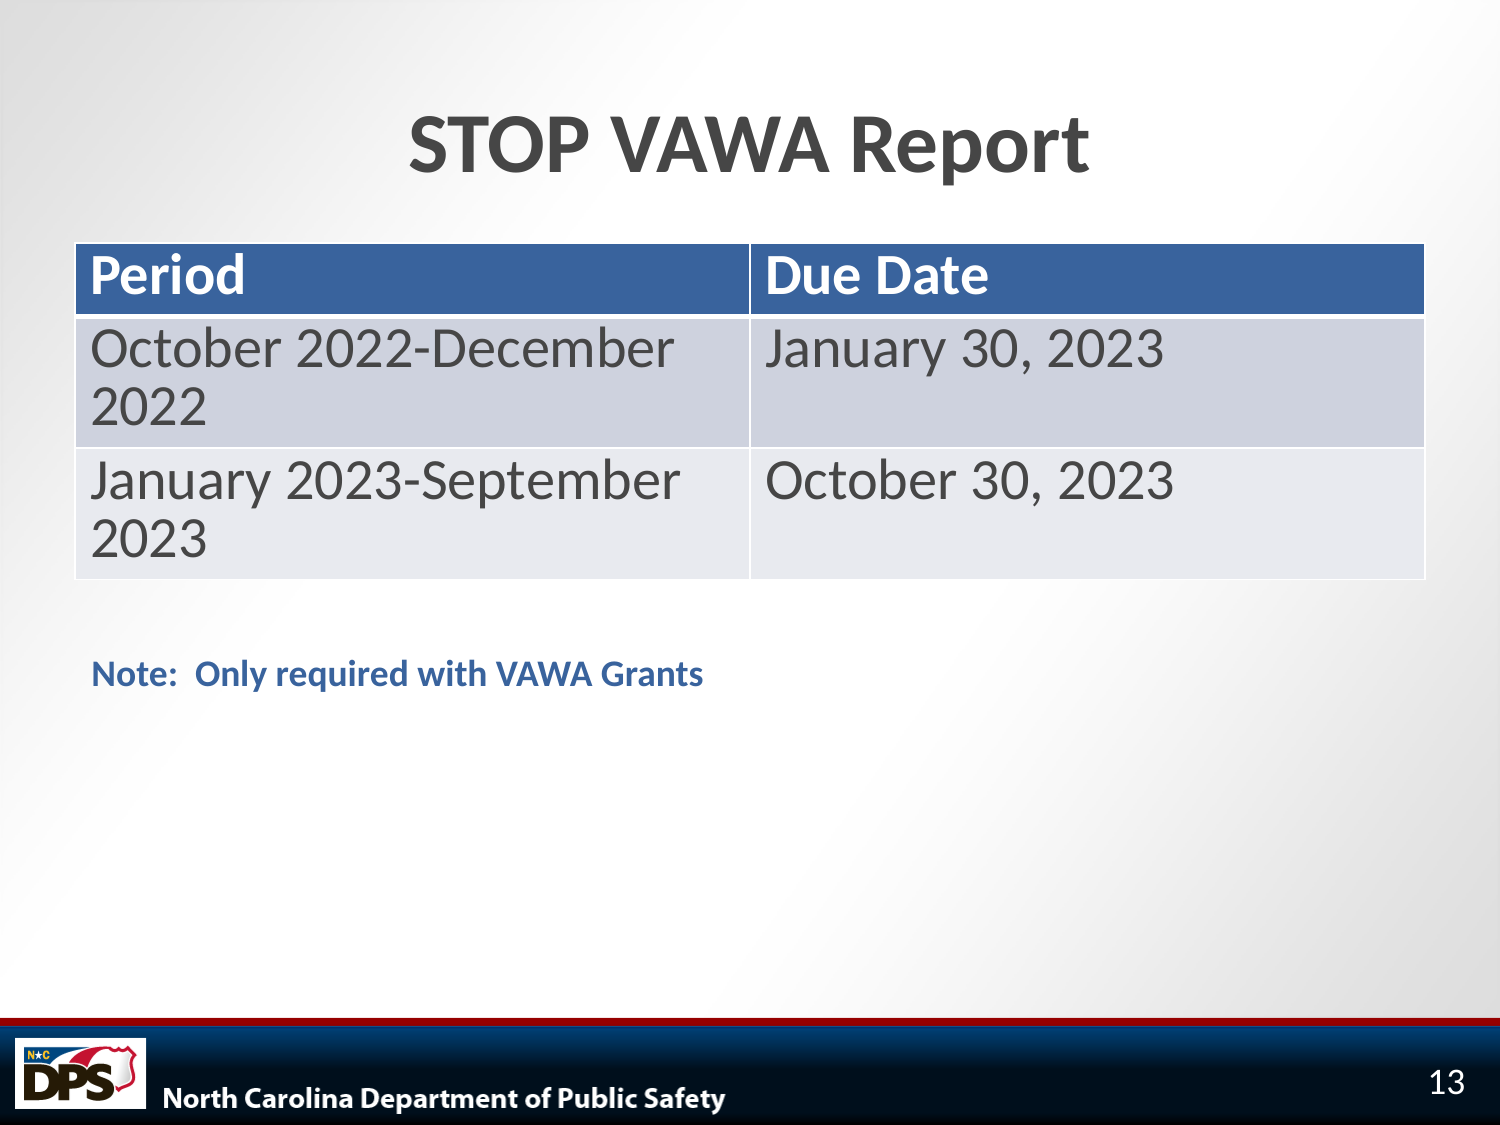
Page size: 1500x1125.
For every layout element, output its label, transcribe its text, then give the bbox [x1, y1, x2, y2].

table_cell October 2022-December 2022 [76, 319, 749, 447]
title STOP VAWA Report [75, 45, 1425, 233]
picture [0, 0, 1500, 1125]
table_cell January 30, 2023 [751, 319, 1424, 447]
text_box Note: Only required with VAWA Grants [76, 641, 1352, 702]
slide_number 13 [1412, 1050, 1488, 1110]
table_header Due Date [751, 244, 1424, 314]
table_cell October 30, 2023 [751, 449, 1424, 579]
table_cell January 2023-September 2023 [76, 449, 749, 579]
table_header Period [76, 244, 749, 314]
